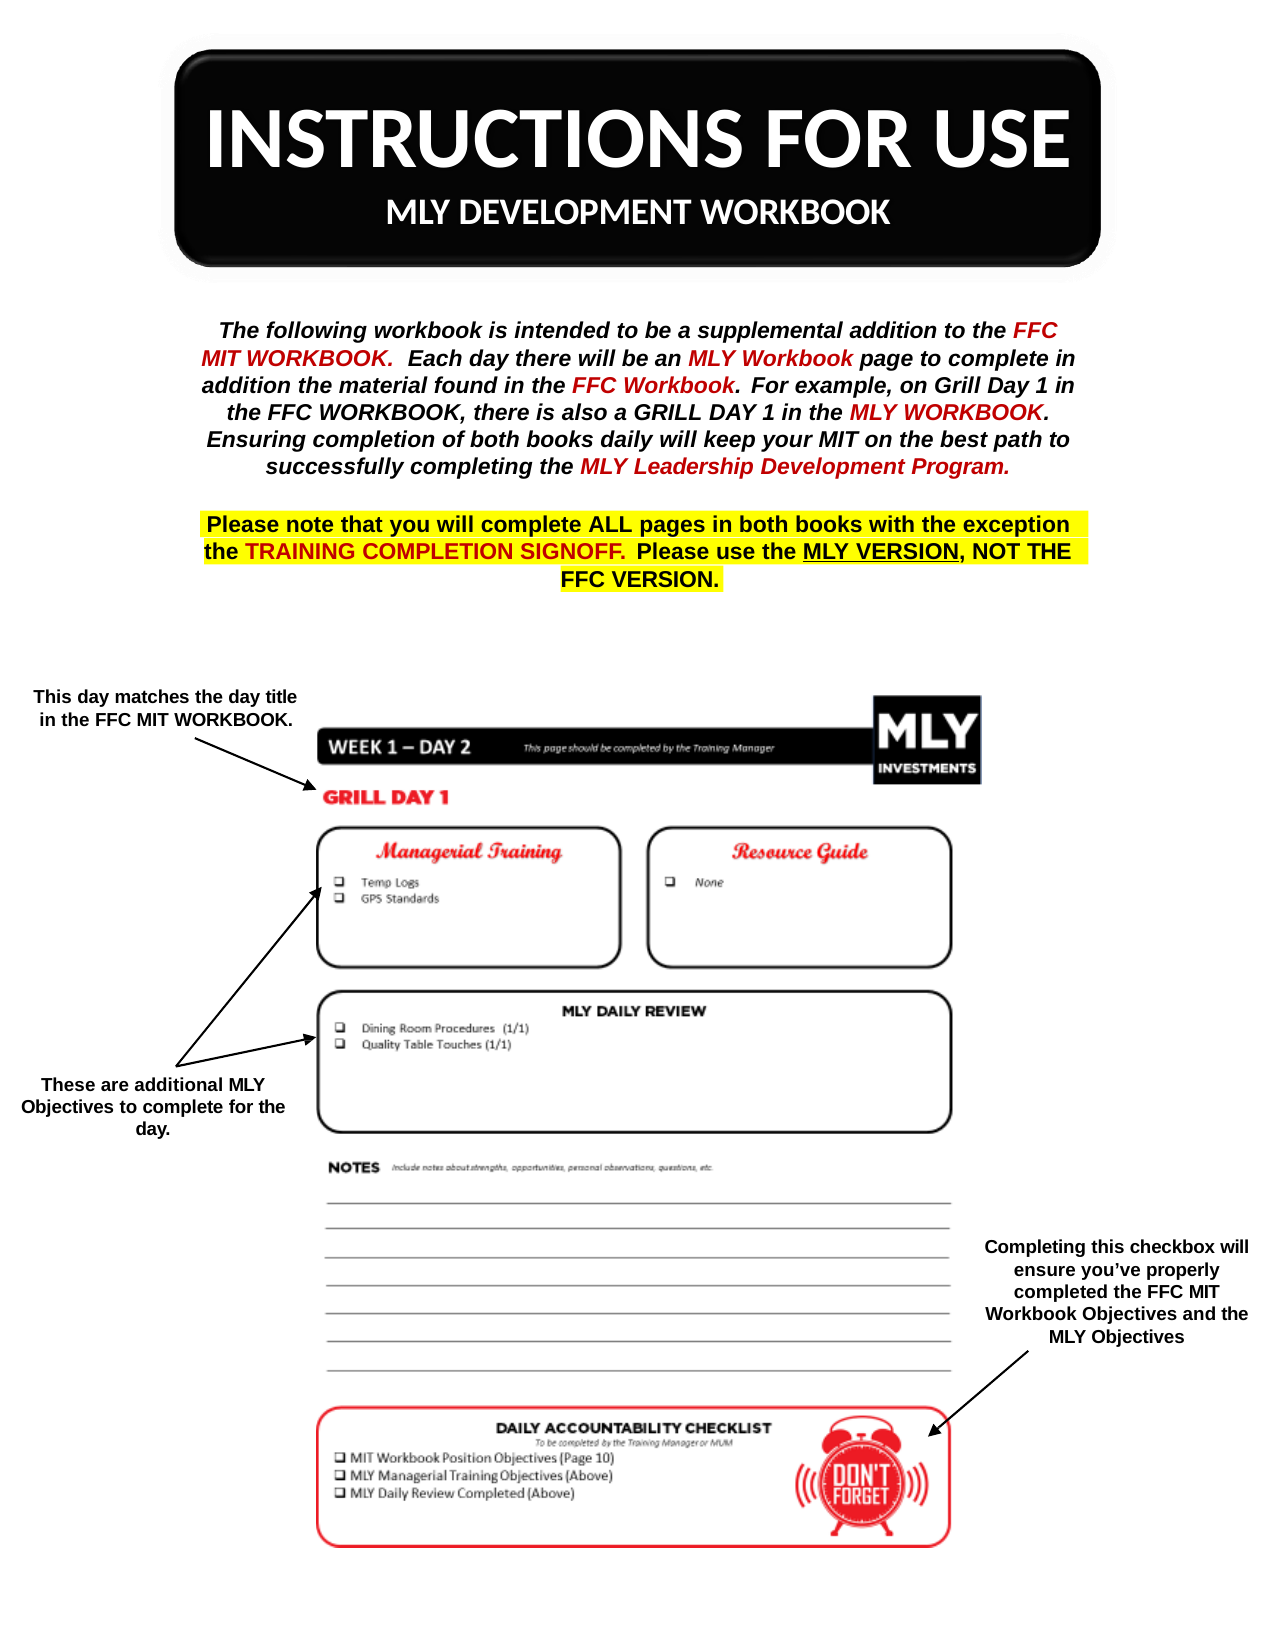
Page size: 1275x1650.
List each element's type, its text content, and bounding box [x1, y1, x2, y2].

text_box The following workbook is intended to be a supplemental addition to the FFC MIT WORKBOOK. Each day there will be an MLY Workbook page to complete in addition the material found in the FFC Workbook. For example, on Grill Day 1 in the FFC WORKBOOK, there is also a GRILL DAY 1 in the MLY WORKBOOK. Ensuring completion of both books daily will keep your MIT on the best path to successfully completing the MLY Leadership Development Program. Please note that you will complete ALL pages in both books with the exception of [195, 314, 1085, 565]
text_box This day matches the day title in the FFC MIT WORKBOOK. [31, 682, 299, 730]
text_box FFC VERSION. [560, 565, 724, 592]
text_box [146, 33, 1132, 283]
title INSTRUCTIONS FOR USE MLY DEVELOPMENT WORKBOOK [200, 290, 1075, 355]
text_box [1085, 510, 1089, 538]
text_box These are additional MLY Objectives to complete for the day. [17, 1071, 169, 1141]
text_box Completing this checkbox will ensure you’ve properly completed the FFC MIT Workbook Objectives and the MLY Objectives [1034, 1233, 1251, 1348]
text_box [174, 695, 1030, 1548]
text_box the TRAINING COMPLETION SIGNOFF. Please use the MLY VERSION, NOT THE [204, 538, 1089, 565]
